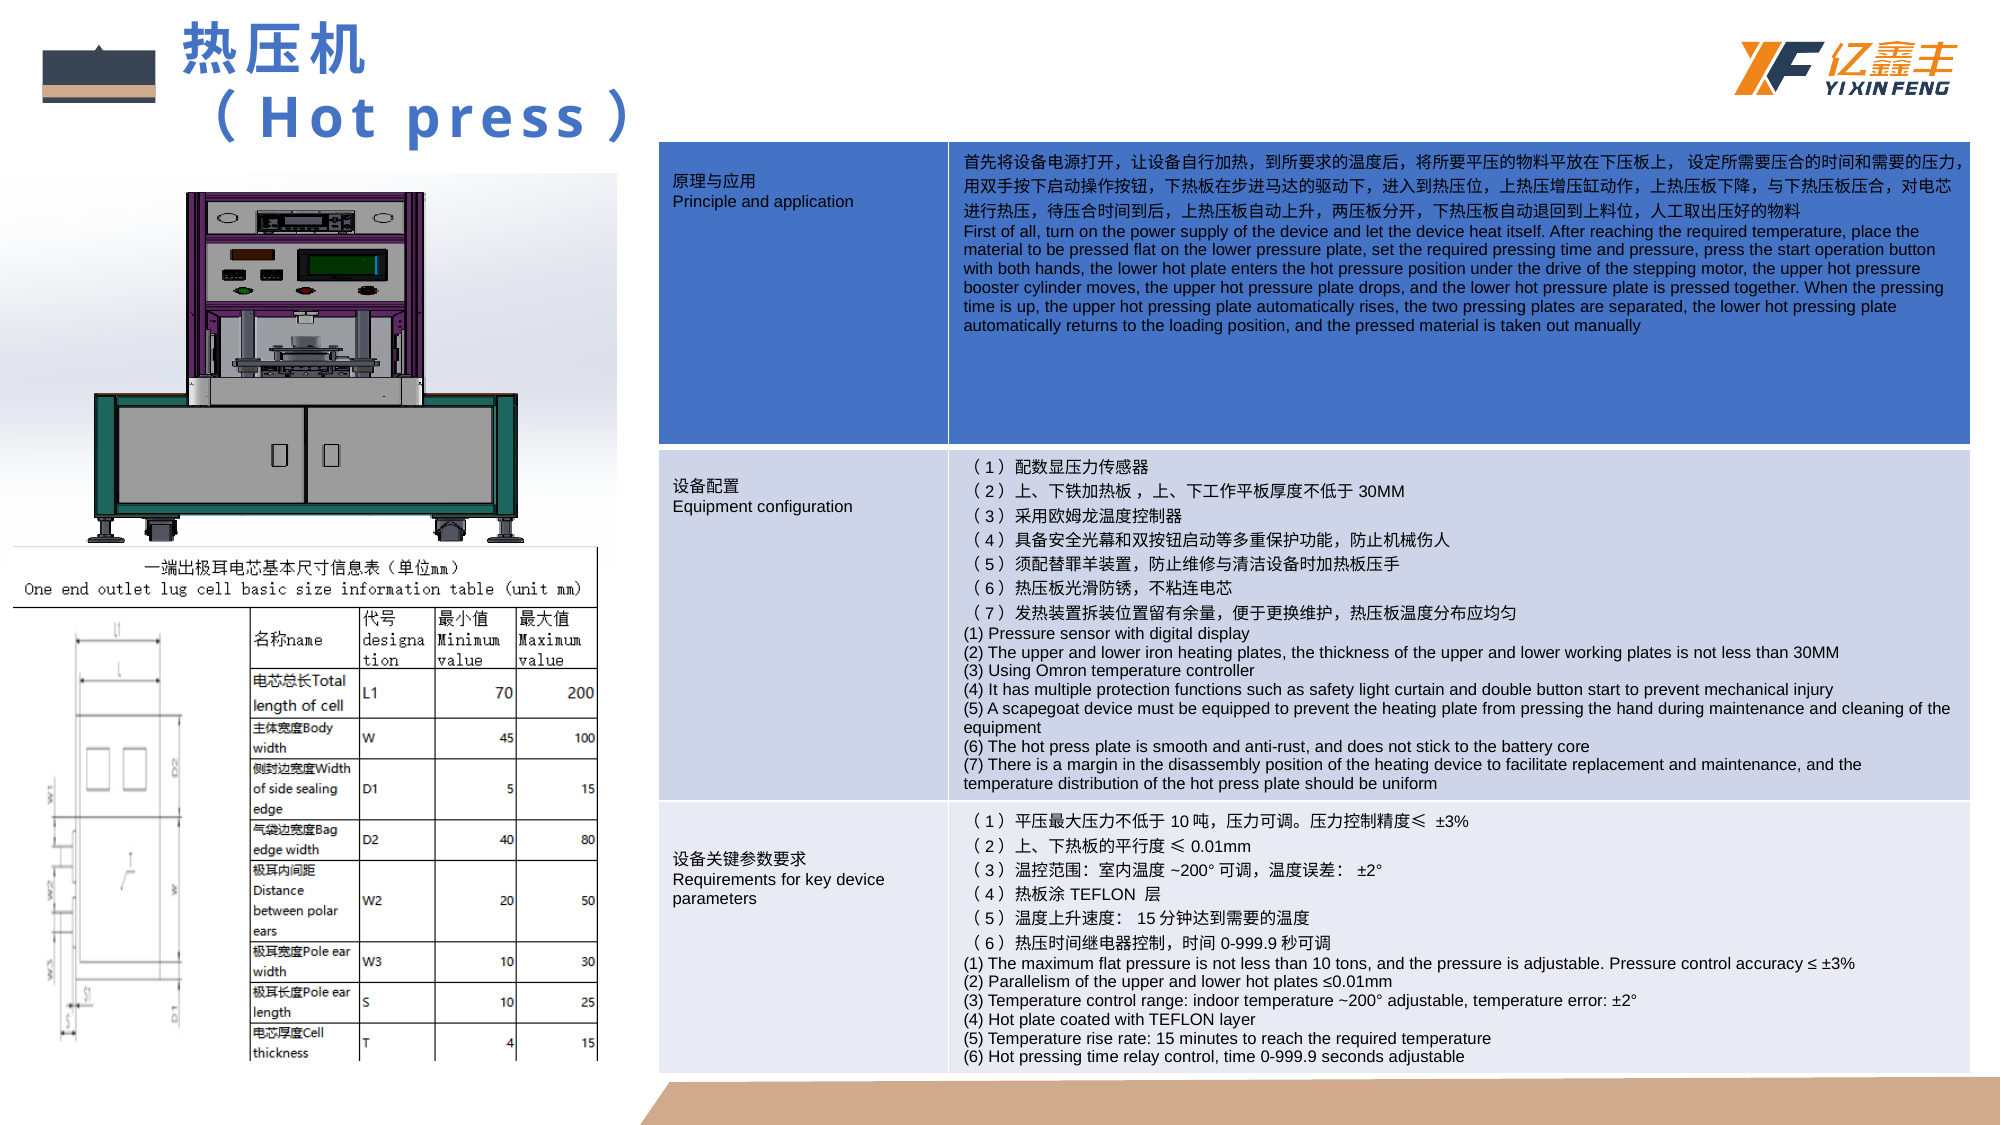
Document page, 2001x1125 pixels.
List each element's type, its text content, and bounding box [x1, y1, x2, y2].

text_box 热压机 （Hot press） [171, 20, 1654, 142]
picture [0, 173, 617, 1061]
table_cell （1）配数显压力传感器 （2）上、下铁加热板 ，上、下工作平板厚度不低于30MM （3）采用欧姆龙温度控制器 （4）具备安全光幕和双按钮启动等多重保护功能，防止机械伤人 （5）须配替罪羊装置，防止维修与清洁设备时加热板压手 （6）热压板光滑防锈，不粘连电芯 （7）发热装置拆装位置留有余量，便于更换维护，热压板温度分布应均匀 (1) Pressure sensor with digital display (2) The upper and lower iron heating plates, the thickness of the upper and lower working plates is not less than 30MM (3) Using Omron temperature controller (4) It has multiple protection functions such as safety light curtain and double button start to prevent mechanical injury (5) A scapegoat device must be equipped to prevent the heating plate from pressing the hand during maintenance and cleaning of the equipment (6) The hot press plate is smooth and anti-rust, and does not stick to the battery core (7) There is a margin in the disassembly position of the heating device to facilitate replacement and maintenance, and the temperature distribution of the hot press plate should be uniform [949, 450, 1970, 800]
table_header 原理与应用 Principle and application [659, 142, 948, 444]
table_header 首先将设备电源打开，让设备自行加热，到所要求的温度后，将所要平压的物料平放在下压板上， 设定所需要压合的时间和需要的压力，用双手按下启动操作按钮，下热板在步进马达的驱动下，进入到热压位，上热压增压缸动作，上热压板下降，与下热压板压合，对电芯进行热压，待压合时间到后，上热压板自动上升，两压板分开，下热压板自动退回到上料位，人工取出压好的物料 First of all, turn on the power supply of the device and let the device heat itself. After reaching the required temperature, place the material to be pressed flat on the lower pressure plate, set the required pressing time and pressure, press the start operation button with both hands, the lower hot plate enters the hot pressure position under the drive of the stepping motor, the upper hot pressure booster cylinder moves, the upper hot pressure plate drops, and the lower hot pressure plate is pressed together. When the pressing time is up, the upper hot pressing plate automatically rises, the two pressing plates are separated, the lower hot pressing plate automatically returns to the loading position, and the pressed material is taken out manually [949, 142, 1970, 444]
picture [1734, 41, 1958, 95]
table_cell 设备配置 Equipment configuration [659, 450, 948, 800]
table_cell （1）平压最大压力不低于10吨，压力可调。压力控制精度≤ ±3% （2）上、下热板的平行度 ≤0.01mm （3）温控范围：室内温度~200°可调，温度误差：±2° （4）热板涂TEFLON 层 （5）温度上升速度：15分钟达到需要的温度 （6）热压时间继电器控制，时间0-999.9秒可调 (1) The maximum flat pressure is not less than 10 tons, and the pressure is adjustable. Pressure control accuracy ≤ ±3% (2) Parallelism of the upper and lower hot plates ≤0.01mm (3) Temperature control range: indoor temperature ~200° adjustable, temperature error: ±2° (4) Hot plate coated with TEFLON layer (5) Temperature rise rate: 15 minutes to reach the required temperature (6) Hot pressing time relay control, time 0-999.9 seconds adjustable [949, 802, 1970, 1073]
table_cell 设备关键参数要求 Requirements for key device parameters [659, 802, 948, 1073]
